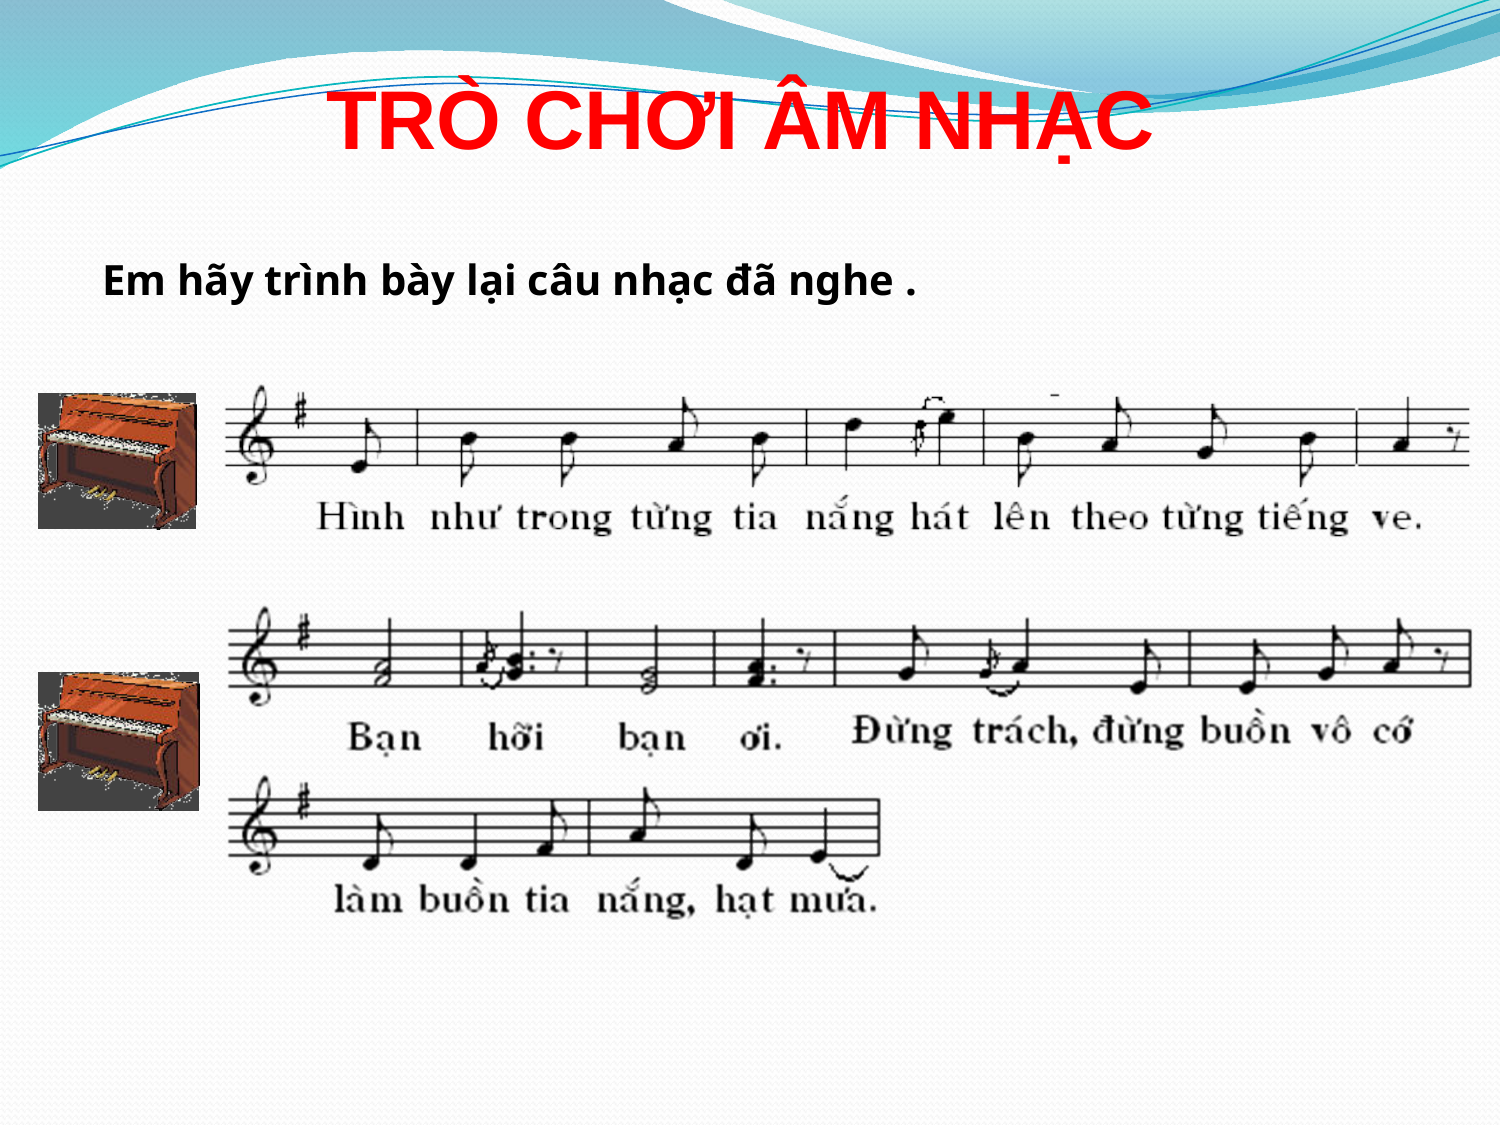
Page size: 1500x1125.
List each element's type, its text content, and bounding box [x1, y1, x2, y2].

text_box TRÒ CHƠI ÂM NHẠC [311, 58, 1171, 174]
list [221, 383, 1476, 543]
picture [224, 595, 1476, 926]
picture [37, 670, 201, 812]
text_box Em hãy trình bày lại câu nhạc đã nghe . [87, 246, 1438, 312]
picture [37, 391, 198, 531]
